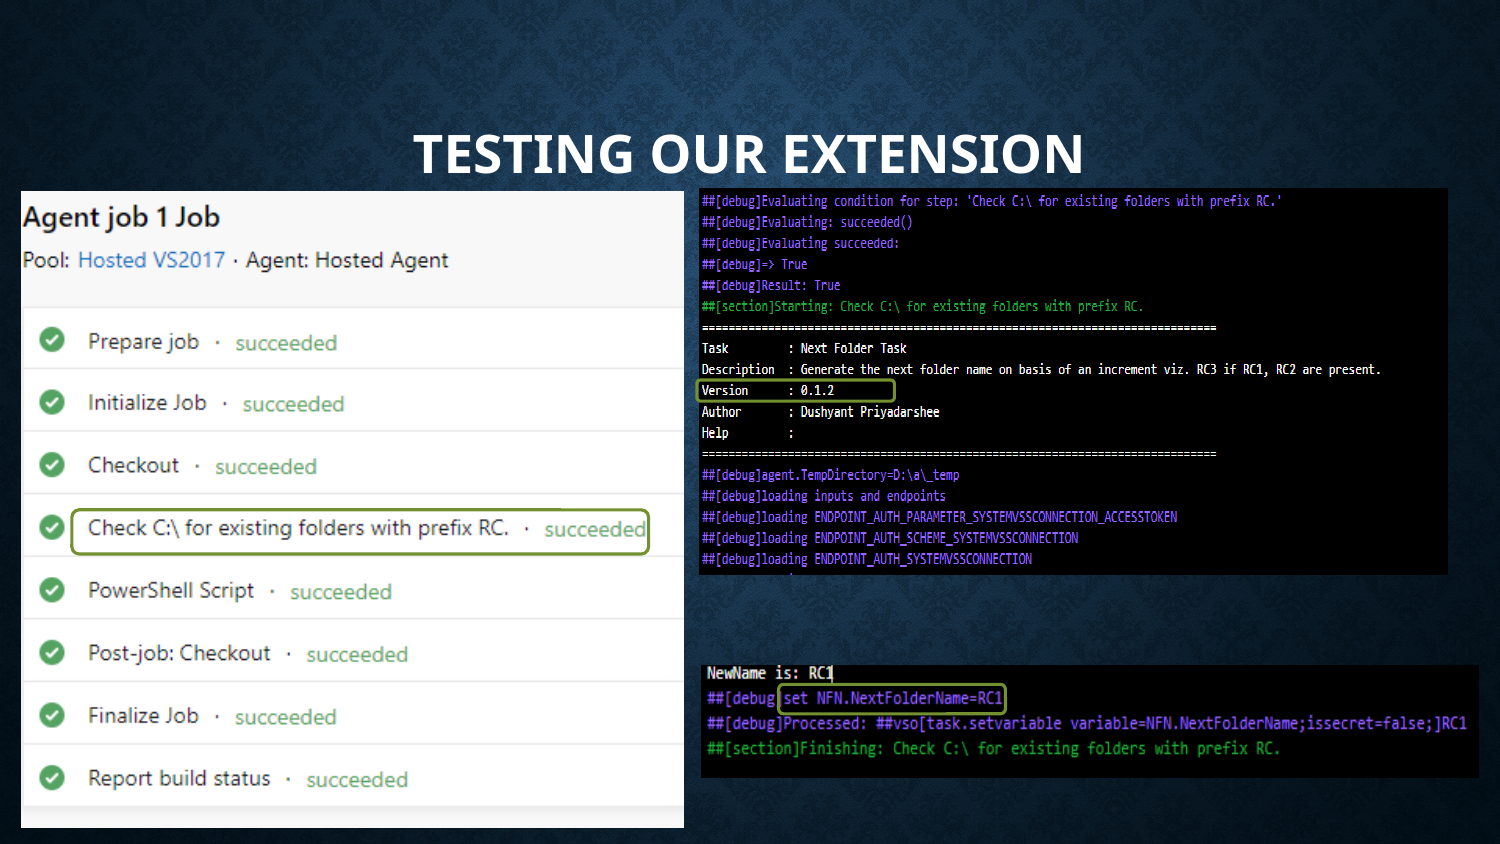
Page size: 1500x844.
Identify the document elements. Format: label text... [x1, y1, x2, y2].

picture [698, 188, 1448, 575]
title Testing our extension [112, 75, 1387, 197]
picture [20, 191, 685, 829]
picture [700, 664, 1480, 779]
